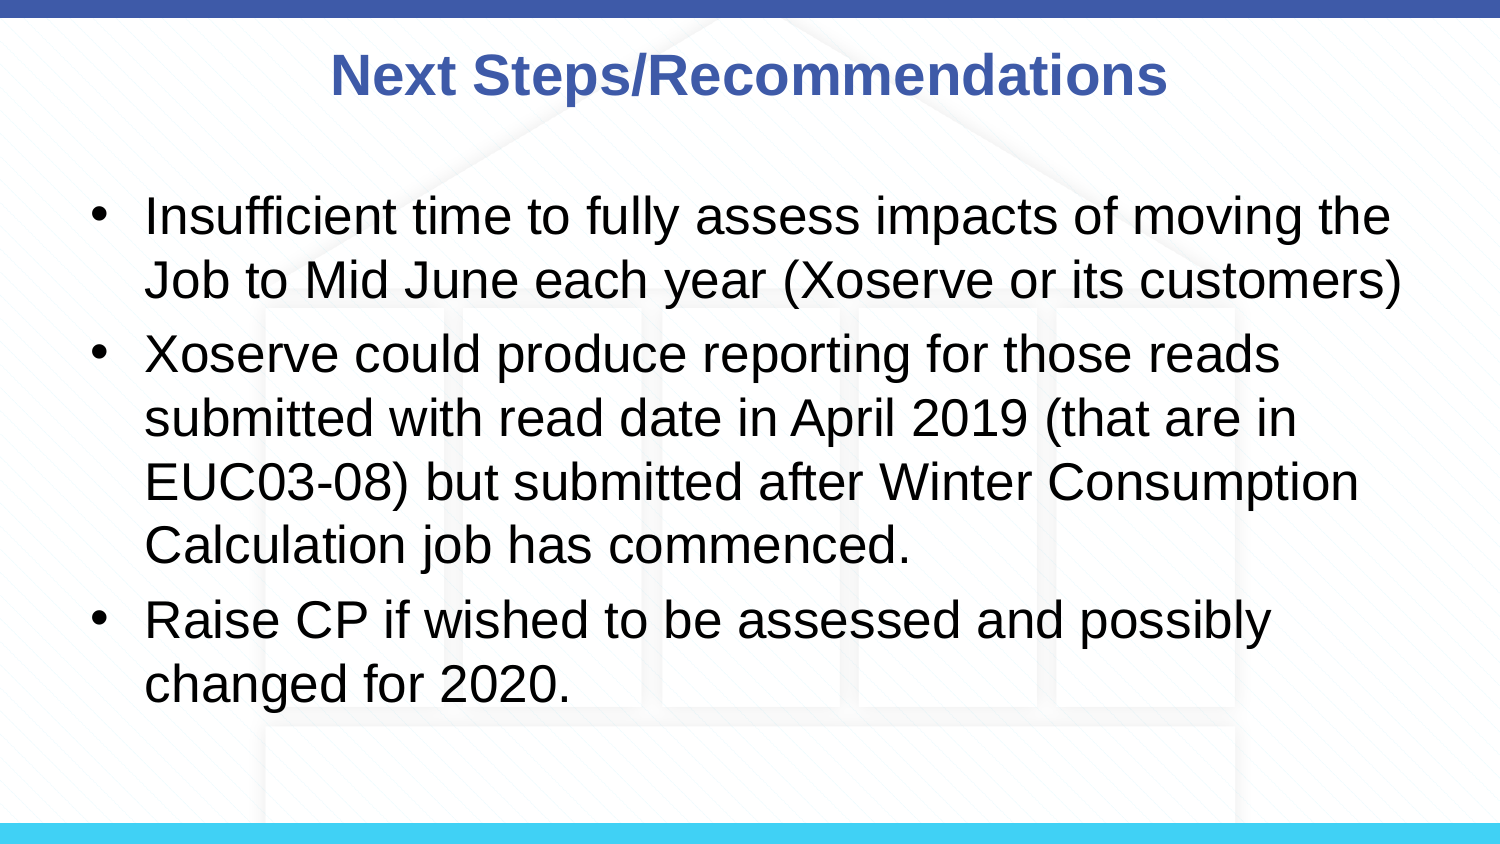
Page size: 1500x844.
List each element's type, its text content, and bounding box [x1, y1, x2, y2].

title Next Steps/Recommendations [75, 20, 1425, 125]
picture [0, 0, 1500, 844]
list Insufficient time to fully assess impacts of moving the Job to Mid June each year (Xoserve or its customers) Xoserve could produce reporting for those reads submitted with read date in April 2019 (that are in EUC03-08) but submitted after Winter Consumption Calculation job has commenced. Raise CP if wished to be assessed and possibly changed for 2020. [75, 173, 1425, 777]
